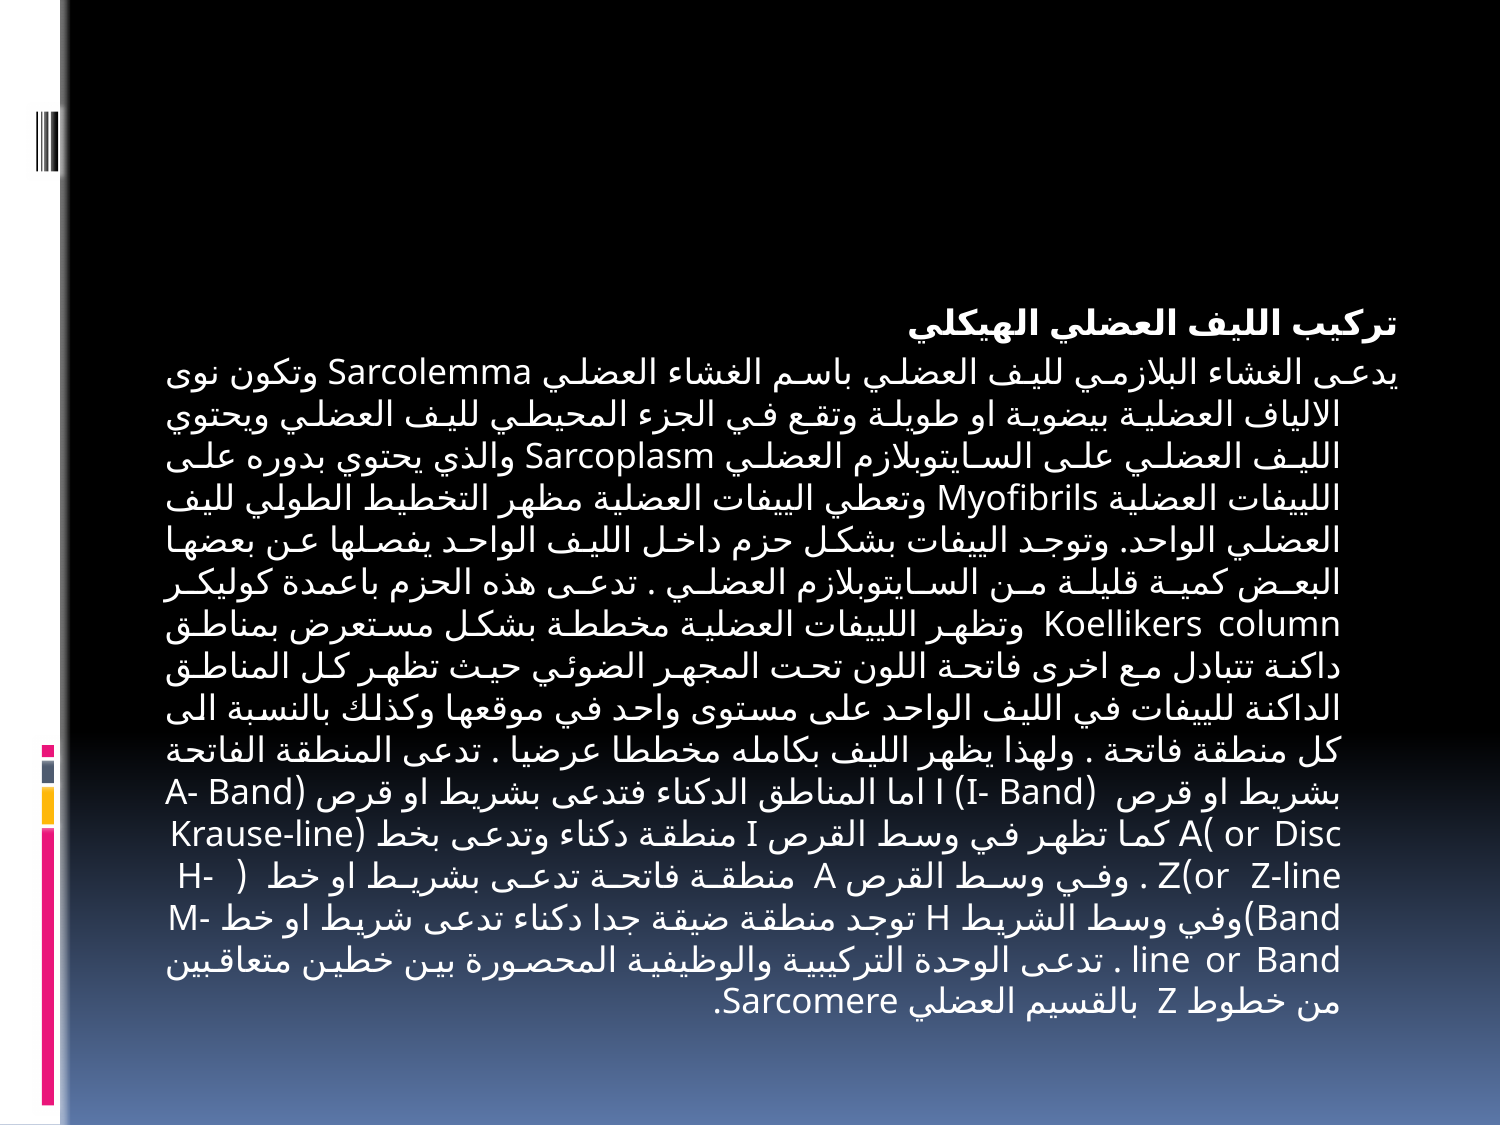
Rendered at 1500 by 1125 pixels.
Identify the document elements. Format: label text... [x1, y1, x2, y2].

list تركيب الليف العضلي الهيكلي يدعى الغشاء البلازمي لليف العضلي باسم الغشاء العضلي Sarcolemma وتكون نوى الالياف العضلية بيضوية او طويلة وتقع في الجزء المحيطي لليف العضلي ويحتوي الليف العضلي على السايتوبلازم العضلي Sarcoplasm والذي يحتوي بدوره على اللييفات العضلية Myofibrils وتعطي الييفات العضلية مظهر التخطيط الطولي لليف العضلي الواحد. وتوجد الييفات بشكل حزم داخل الليف الواحد يفصلها عن بعضها البعض كمية قليلة من السايتوبلازم العضلي . تدعى هذه الحزم باعمدة كوليكر Koellikers column وتظهر اللييفات العضلية مخططة بشكل مستعرض بمناطق داكنة تتبادل مع اخرى فاتحة اللون تحت المجهر الضوئي حيث تظهر كل المناطق الداكنة للييفات في الليف الواحد على مستوى واحد في موقعها وكذلك بالنسبة الى كل منطقة فاتحة . ولهذا يظهر الليف بكامله مخططا عرضيا . تدعى المنطقة الفاتحة بشريط او قرص (I- Band) I اما المناطق الدكناء فتدعى بشريط او قرص (A- Band or Disc )A كما تظهر في وسط القرص I منطقة دكناء وتدعى بخط (Krause-line or Z-line)Z . وفي وسط القرص A منطقة فاتحة تدعى بشريط او خط (H- Band)وفي وسط الشريط H توجد منطقة ضيقة جدا دكناء تدعى شريط او خط M- line or Band . تدعى الوحدة التركيبية والوظيفية المحصورة بين خطين متعاقبين من خطوط Z بالقسيم العضلي Sarcomere. [150, 292, 1425, 1043]
